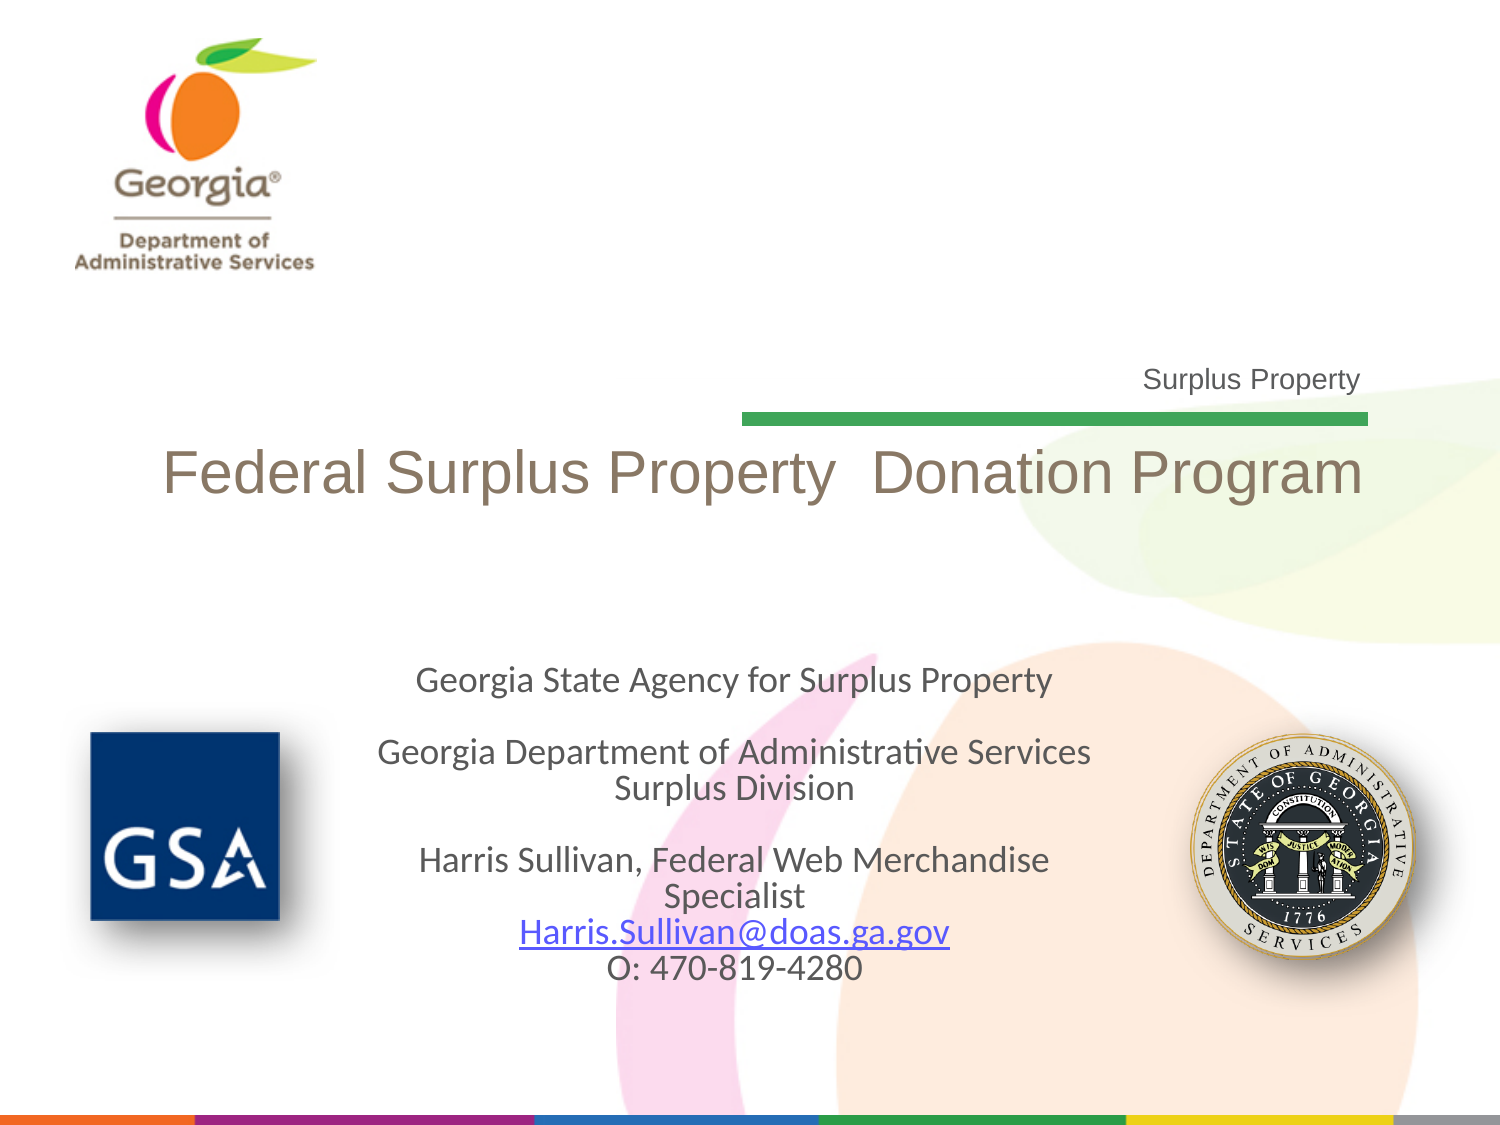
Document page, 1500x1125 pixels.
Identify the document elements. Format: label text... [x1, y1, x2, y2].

picture [90, 732, 280, 922]
picture [75, 38, 317, 274]
title Federal Surplus Property Donation Program [75, 425, 1380, 515]
picture [1193, 377, 1200, 387]
picture [1166, 377, 1174, 387]
picture [1300, 377, 1307, 387]
picture [1349, 377, 1355, 386]
picture [1283, 377, 1291, 387]
text_box Georgia State Agency for Surplus Property Georgia Department of Administrative Services Surplus Division Harris Sullivan, Federal Web Merchandise Specialist Harris.Sullivan@doas.ga.gov O: 470-819-4280 [359, 656, 1110, 1032]
picture [0, 377, 1500, 1125]
picture [1214, 377, 1222, 387]
